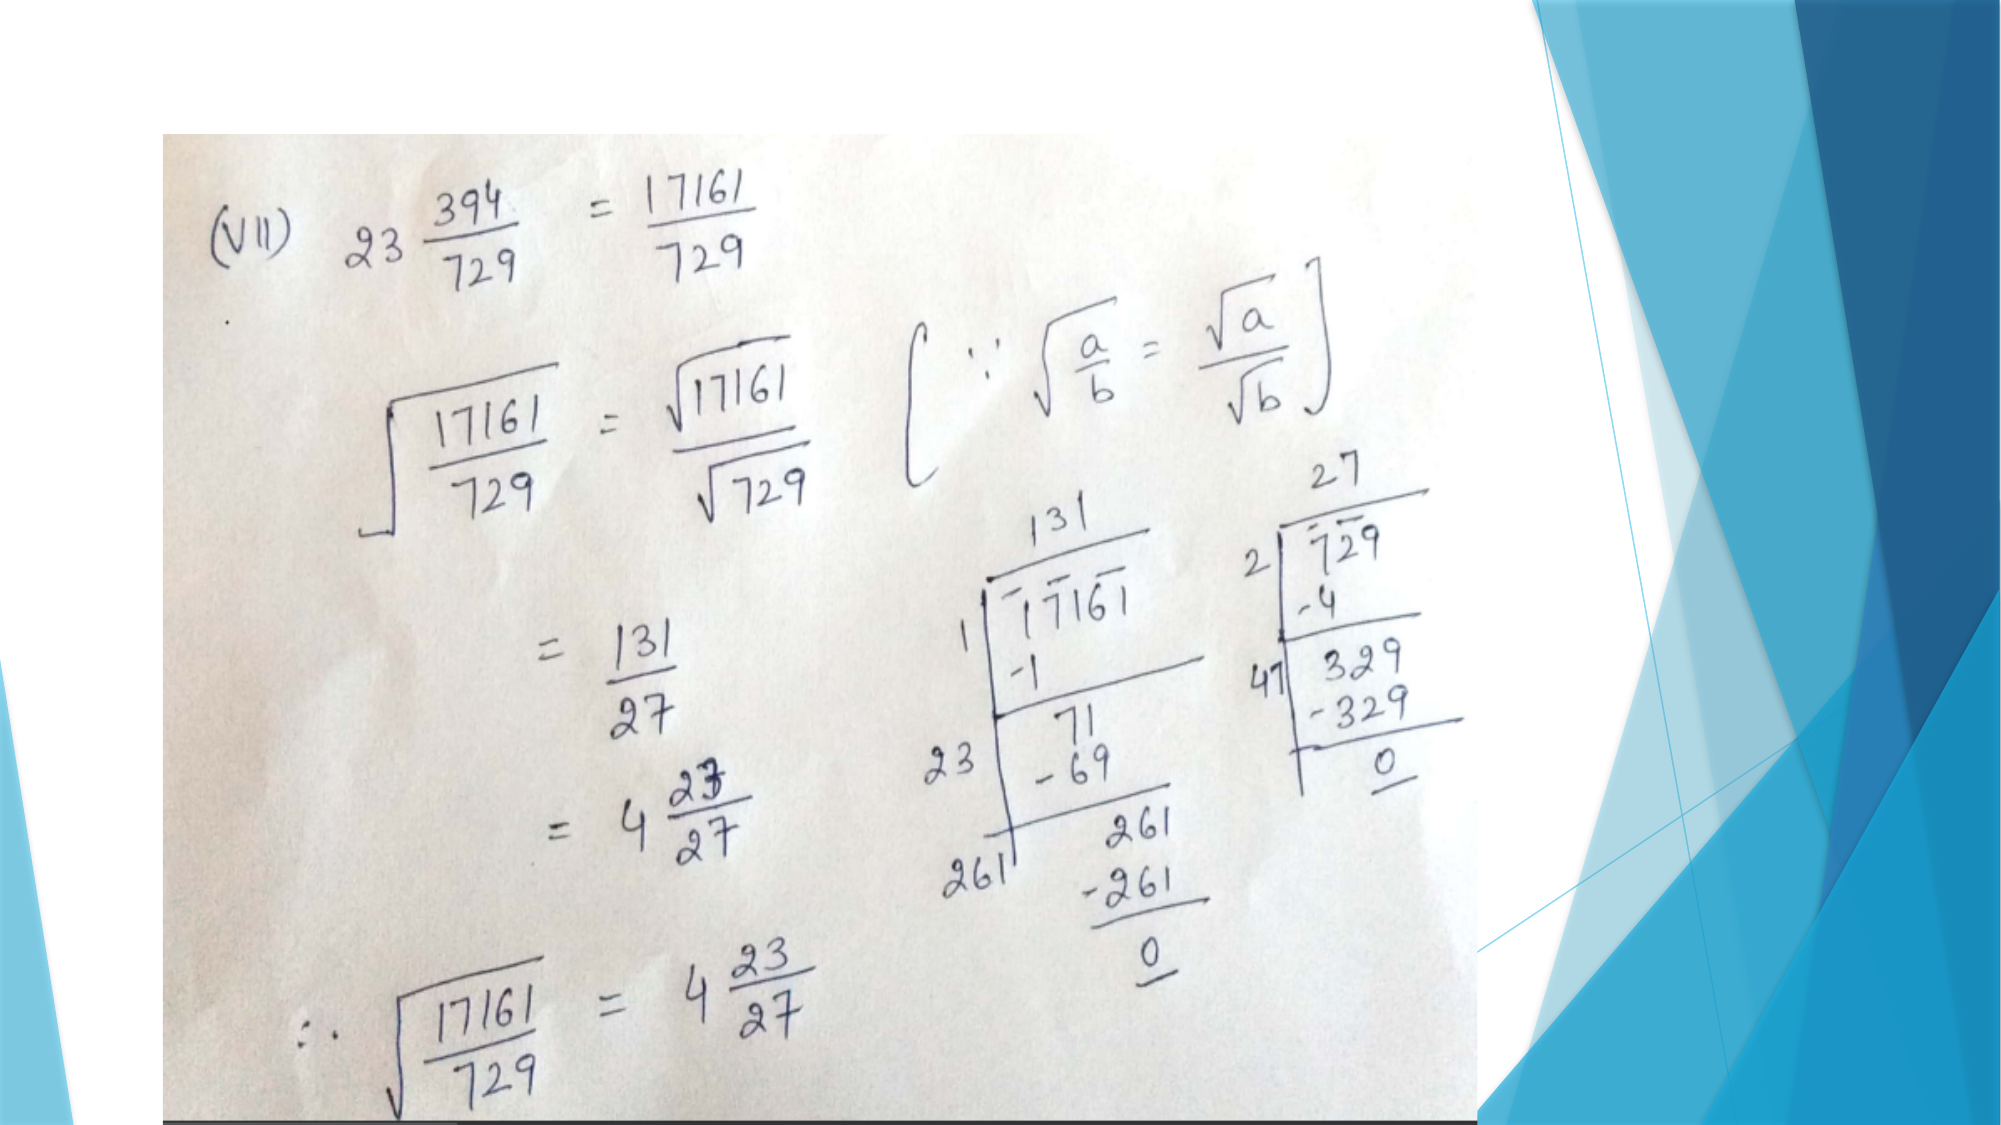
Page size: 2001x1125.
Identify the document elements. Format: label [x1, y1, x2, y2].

picture [162, 133, 1478, 1125]
